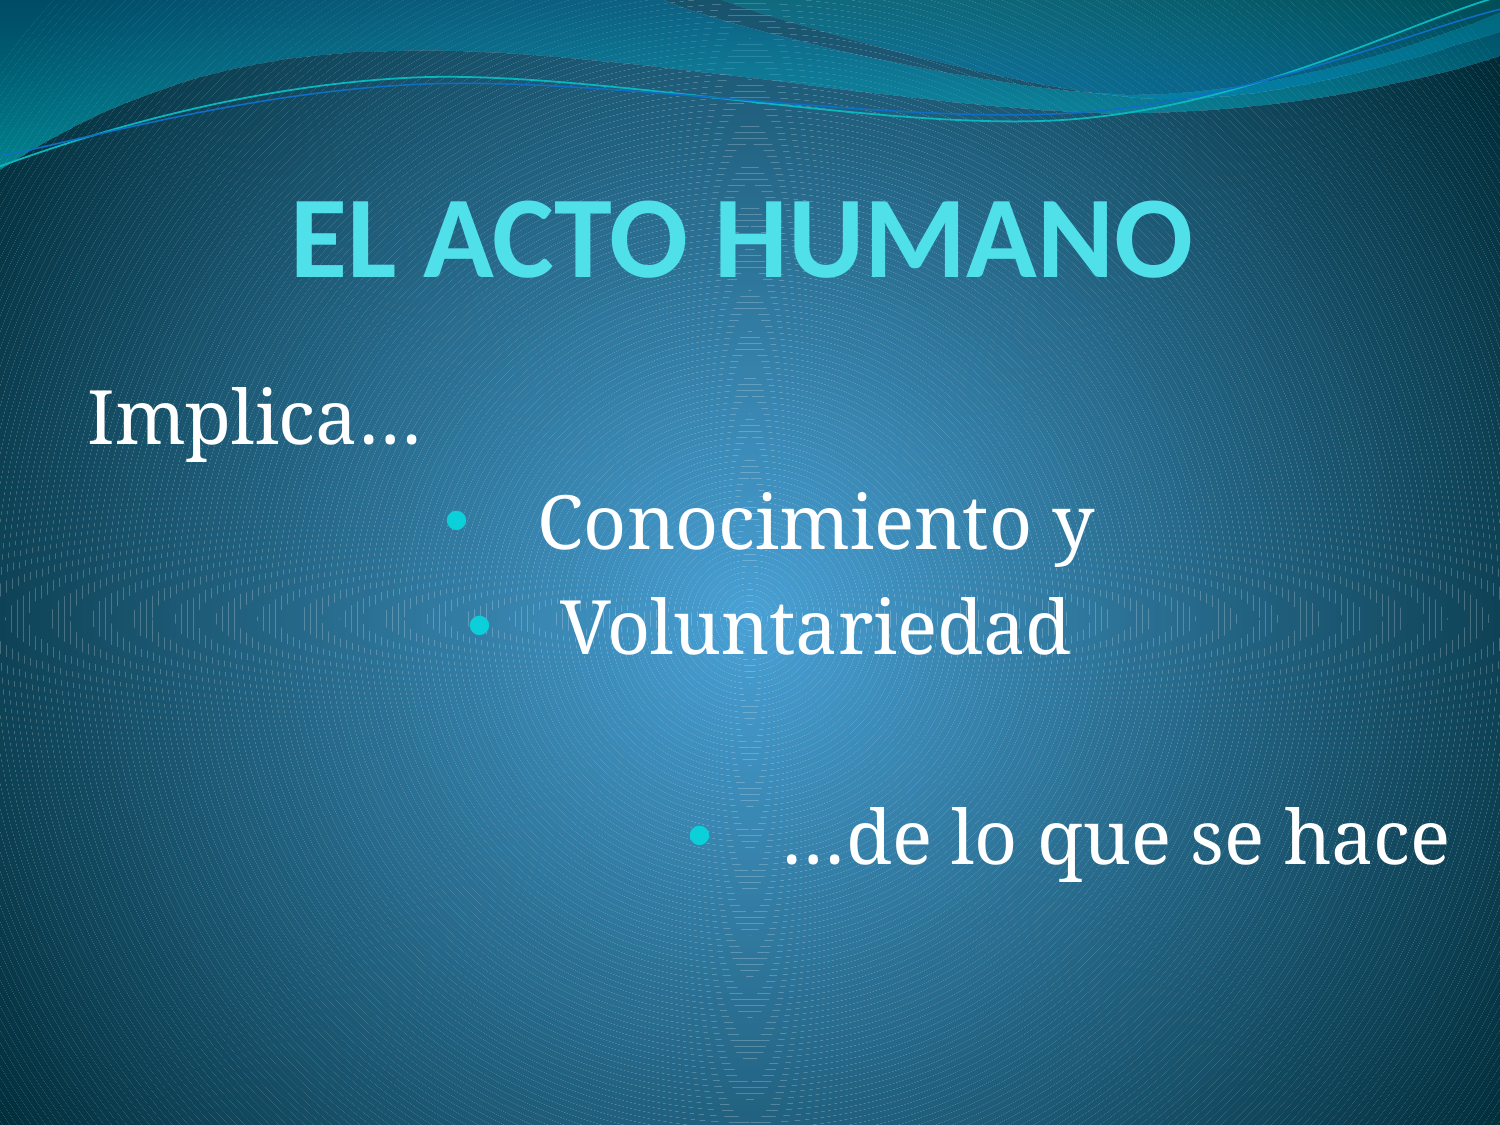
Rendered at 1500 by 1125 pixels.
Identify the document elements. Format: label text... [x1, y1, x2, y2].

title EL ACTO HUMANO [99, 0, 1388, 301]
subtitle Implica… Conocimiento y Voluntariedad …de lo que se hace [87, 362, 1463, 818]
